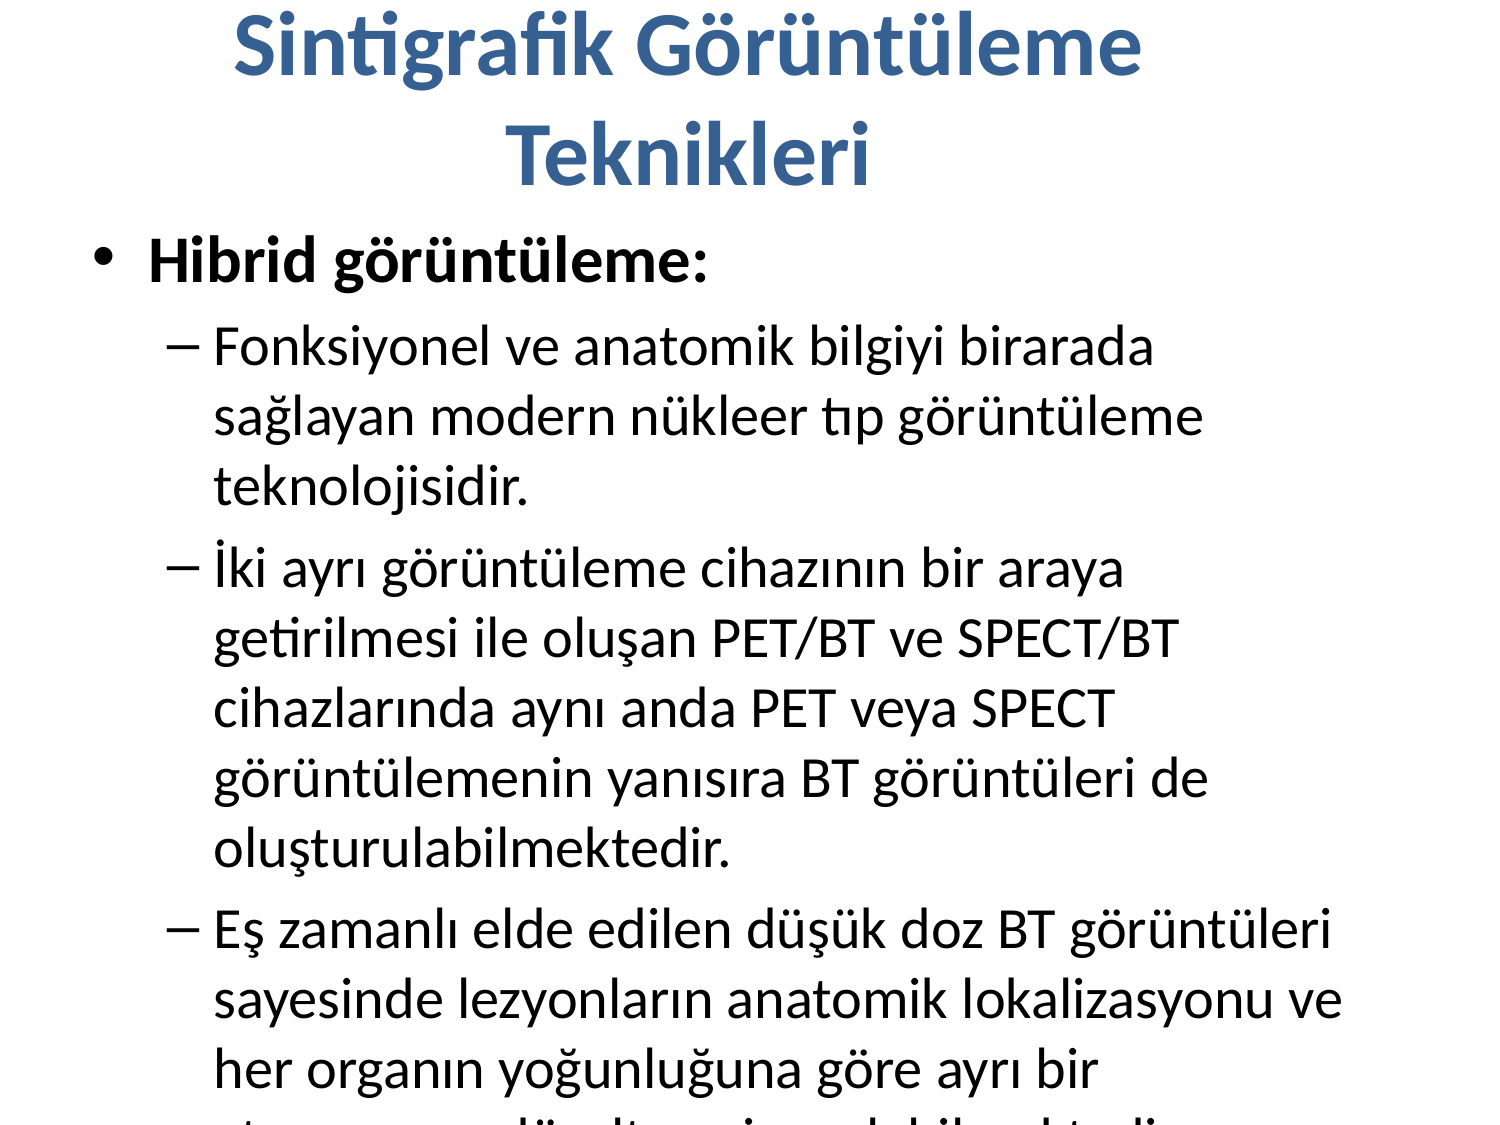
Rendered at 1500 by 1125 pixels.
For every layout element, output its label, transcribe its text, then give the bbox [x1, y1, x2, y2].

list Hibrid görüntüleme: Fonksiyonel ve anatomik bilgiyi birarada sağlayan modern nükleer tıp görüntüleme teknolojisidir. İki ayrı görüntüleme cihazının bir araya getirilmesi ile oluşan PET/BT ve SPECT/BT cihazlarında aynı anda PET veya SPECT görüntülemenin yanısıra BT görüntüleri de oluşturulabilmektedir. Eş zamanlı elde edilen düşük doz BT görüntüleri sayesinde lezyonların anatomik lokalizasyonu ve her organın yoğunluğuna göre ayrı bir atenuasyon düzeltmesi yapılabilmektedir. PET/MR cihazları da mevcuttur. Hibrid cihazlar sayesinde nükleer tıp da tanısal görüntülemenin duyarlılık ve özgüllüğü giderek artmaktadır. [76, 208, 1378, 1083]
title Sintigrafik Görüntüleme Teknikleri [76, 0, 1302, 188]
